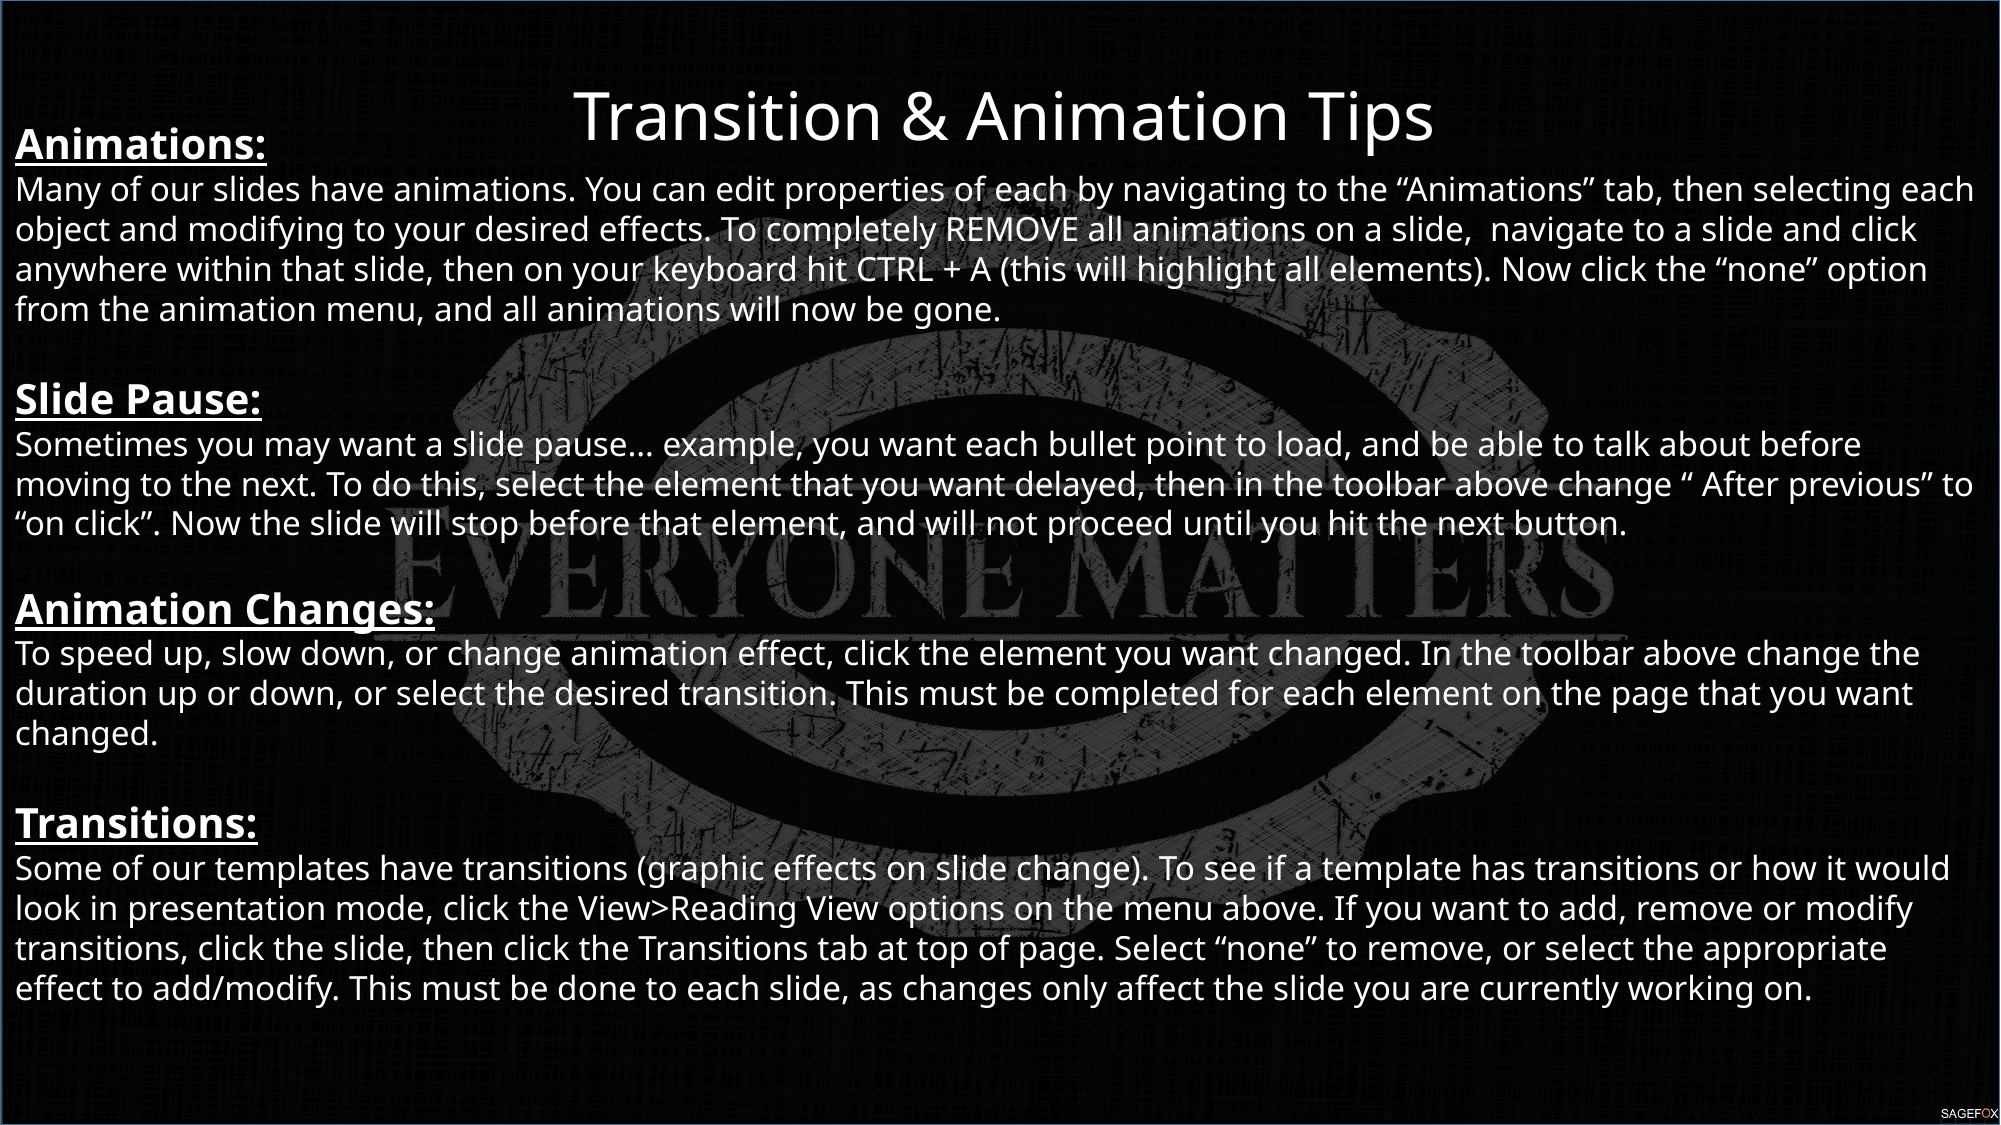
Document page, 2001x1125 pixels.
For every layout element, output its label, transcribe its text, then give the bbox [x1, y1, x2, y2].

title Transition & Animation Tips [477, 59, 1532, 177]
text_box Animations: Many of our slides have animations. You can edit properties of each by navigating to the “Animations” tab, then selecting each object and modifying to your desired effects. To completely REMOVE all animations on a slide, navigate to a slide and click anywhere within that slide, then on your keyboard hit CTRL + A (this will highlight all elements). Now click the “none” option from the animation menu, and all animations will now be gone. Slide Pause: Sometimes you may want a slide pause… example, you want each bullet point to load, and be able to talk about before moving to the next. To do this, select the element that you want delayed, then in the toolbar above change “ After previous” to “on click”. Now the slide will stop before that element, and will not proceed until you hit the next button. Animation Changes: To speed up, slow down, or change animation effect, click the element you want changed. In the toolbar above change the duration up or down, or select the desired transition. This must be completed for each element on the page that you want changed. Transitions: Some of our templates have transitions (graphic effects on slide change). To see if a template has transitions or how it would look in presentation mode, click the View>Reading View options on the menu above. If you want to add, remove or modify transitions, click the slide, then click the Transitions tab at top of page. Select “none” to remove, or select the appropriate effect to add/modify. This must be done to each slide, as changes only affect the slide you are currently working on. [0, 0, 2000, 1125]
